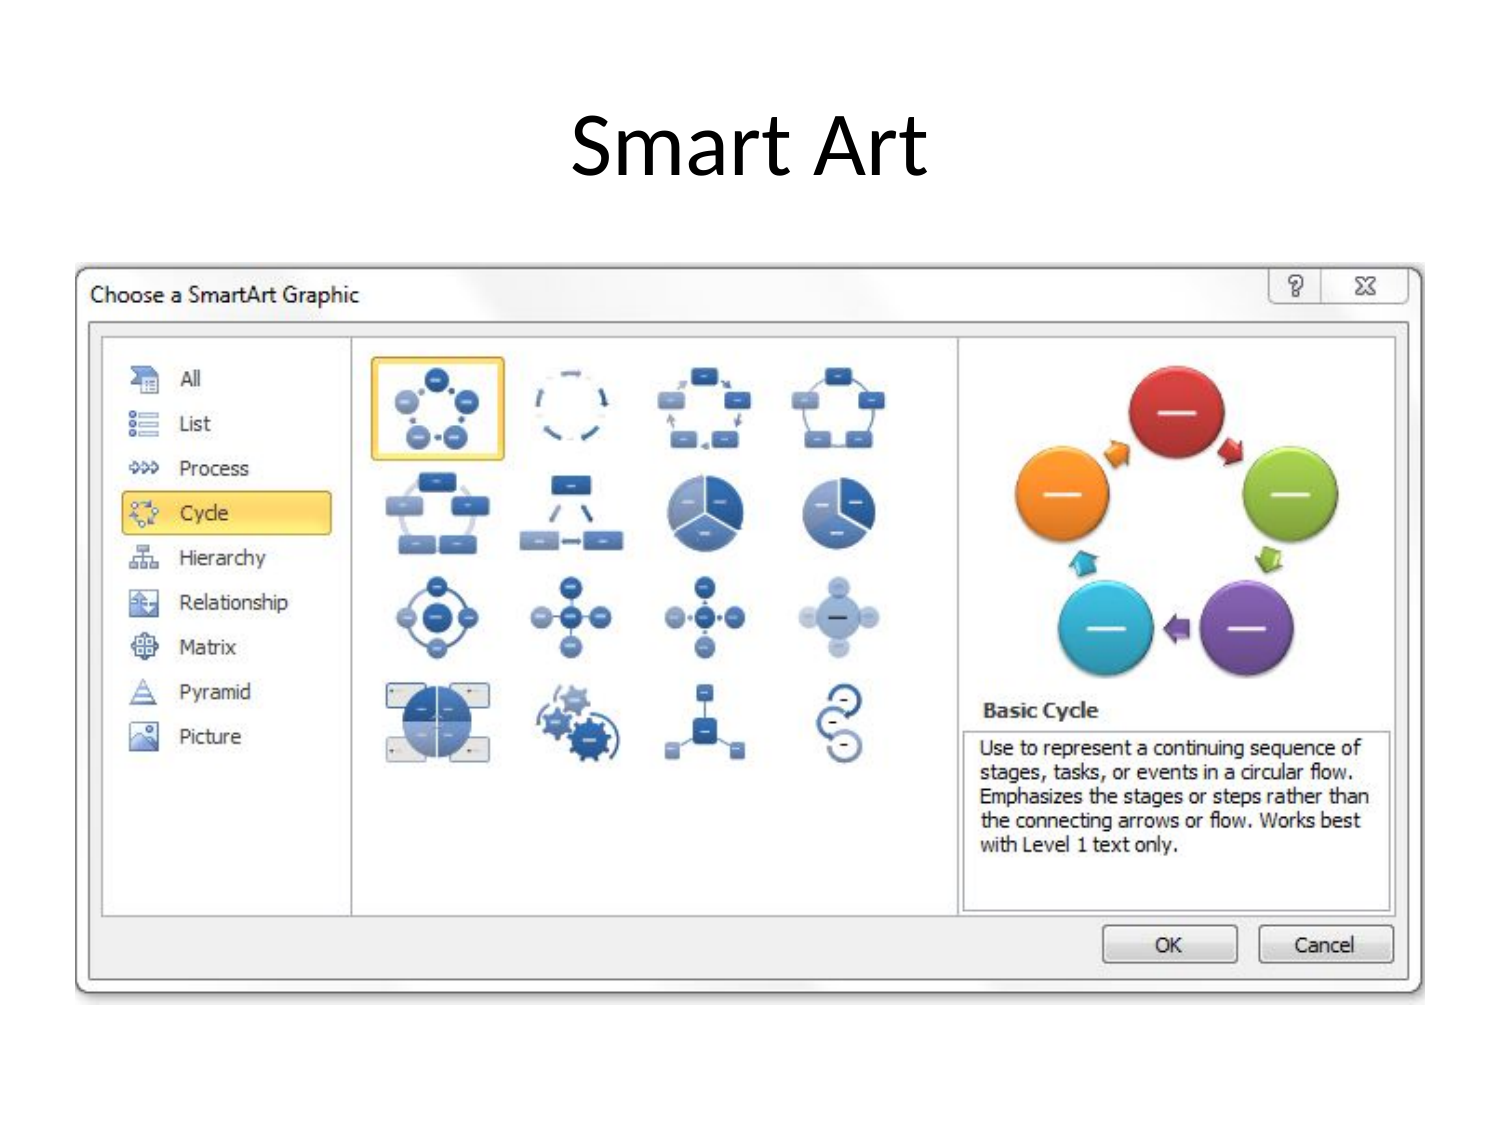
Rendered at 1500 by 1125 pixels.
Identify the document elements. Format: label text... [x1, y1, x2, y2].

title Smart Art [75, 45, 1425, 233]
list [74, 262, 1426, 1006]
